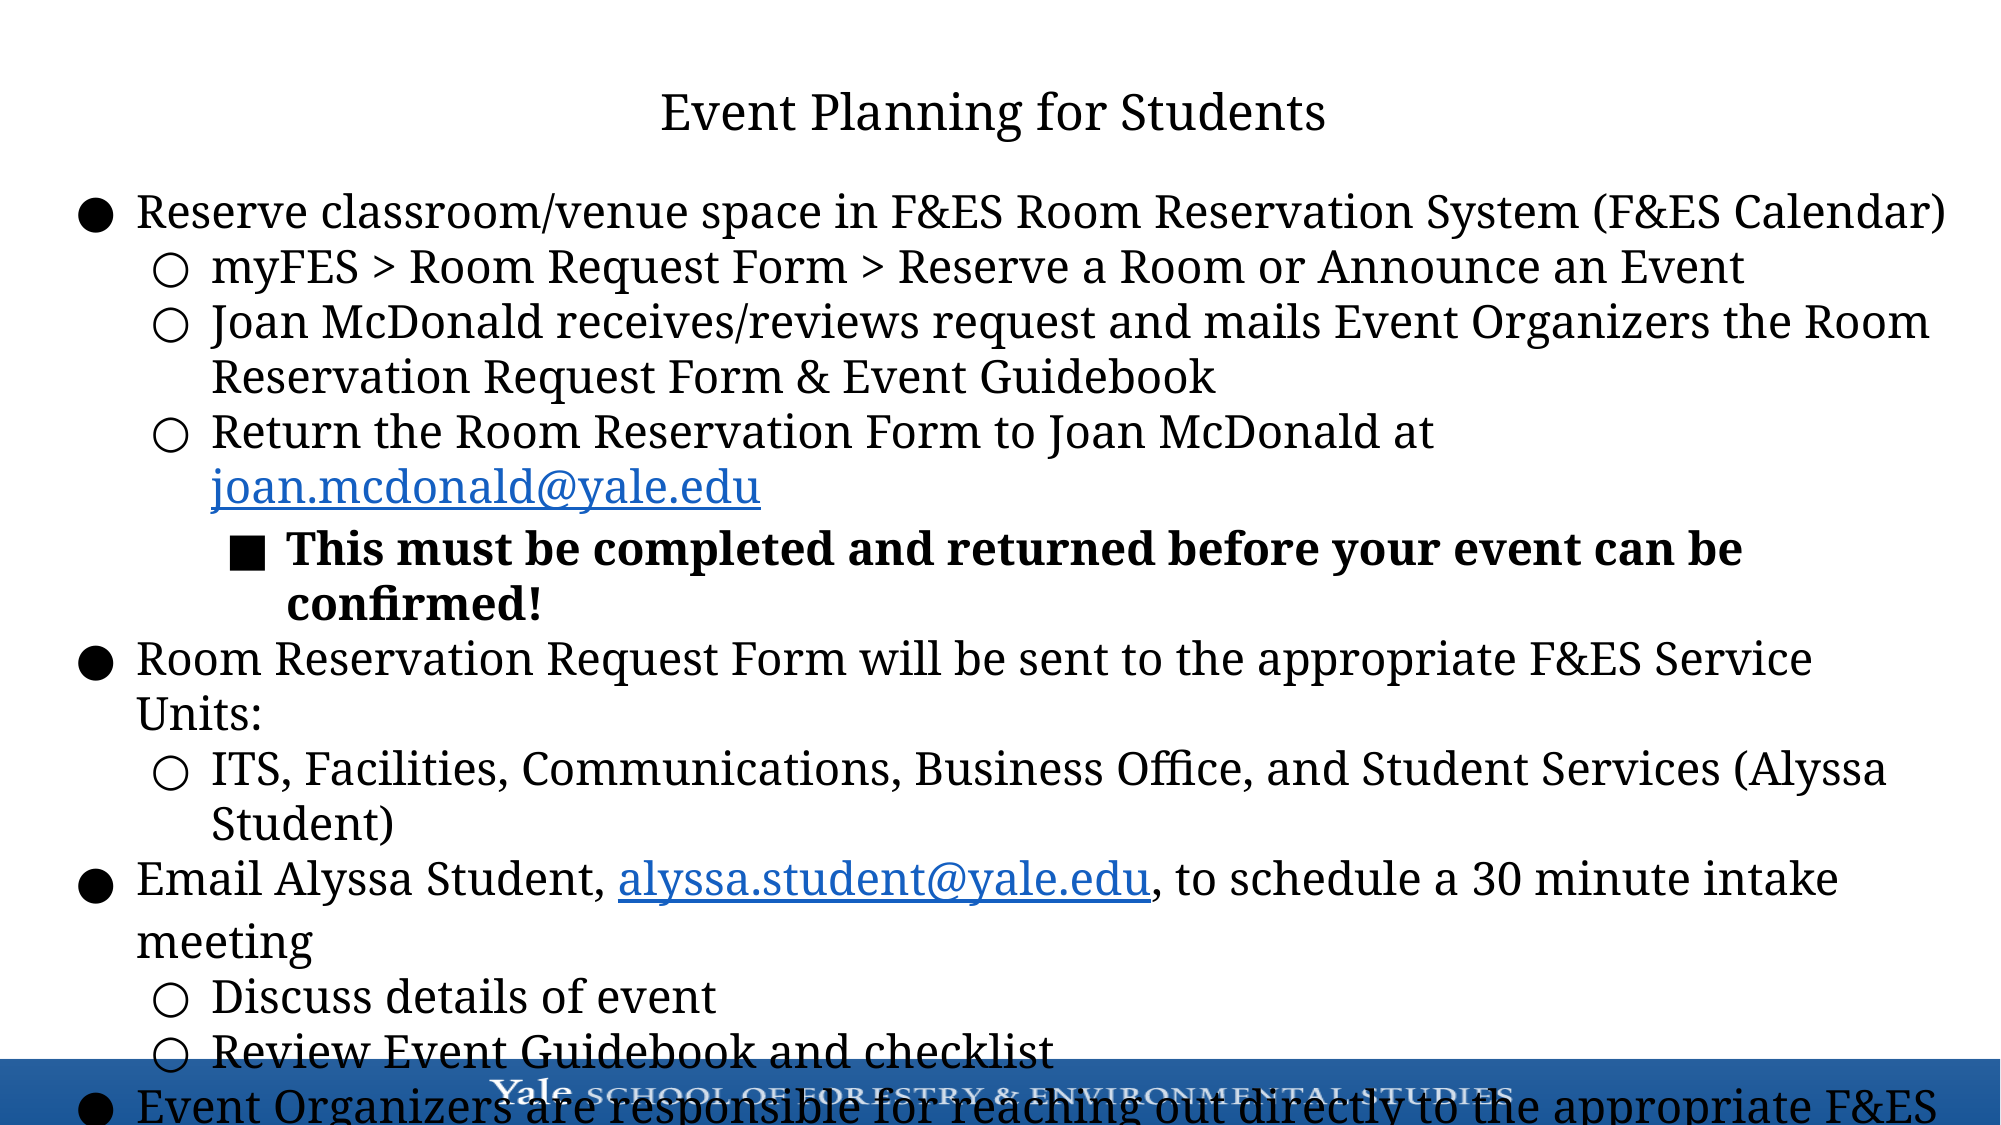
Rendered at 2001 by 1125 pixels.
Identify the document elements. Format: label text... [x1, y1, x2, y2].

subtitle Reserve classroom/venue space in F&ES Room Reservation System (F&ES Calendar) myFES > Room Request Form > Reserve a Room or Announce an Event Joan McDonald receives/reviews request and mails Event Organizers the Room Reservation Request Form & Event Guidebook Return the Room Reservation Form to Joan McDonald at joan.mcdonald@yale.edu This must be completed and returned before your event can be confirmed! Room Reservation Request Form will be sent to the appropriate F&ES Service Units: ITS, Facilities, Communications, Business Office, and Student Services (Alyssa Student) Email Alyssa Student, alyssa.student@yale.edu, to schedule a 30 minute intake meeting Discuss details of event Review Event Guidebook and checklist Event Organizers are responsible for reaching out directly to the appropriate F&ES Service Units to submit service requests and schedule meetings as needed Larger events/conferences; Event Organizers are required to attend a meeting with Service Units one week prior to the event [46, 175, 1964, 1004]
title Event Planning for Students [379, 16, 1609, 175]
picture [0, 0, 2001, 1125]
